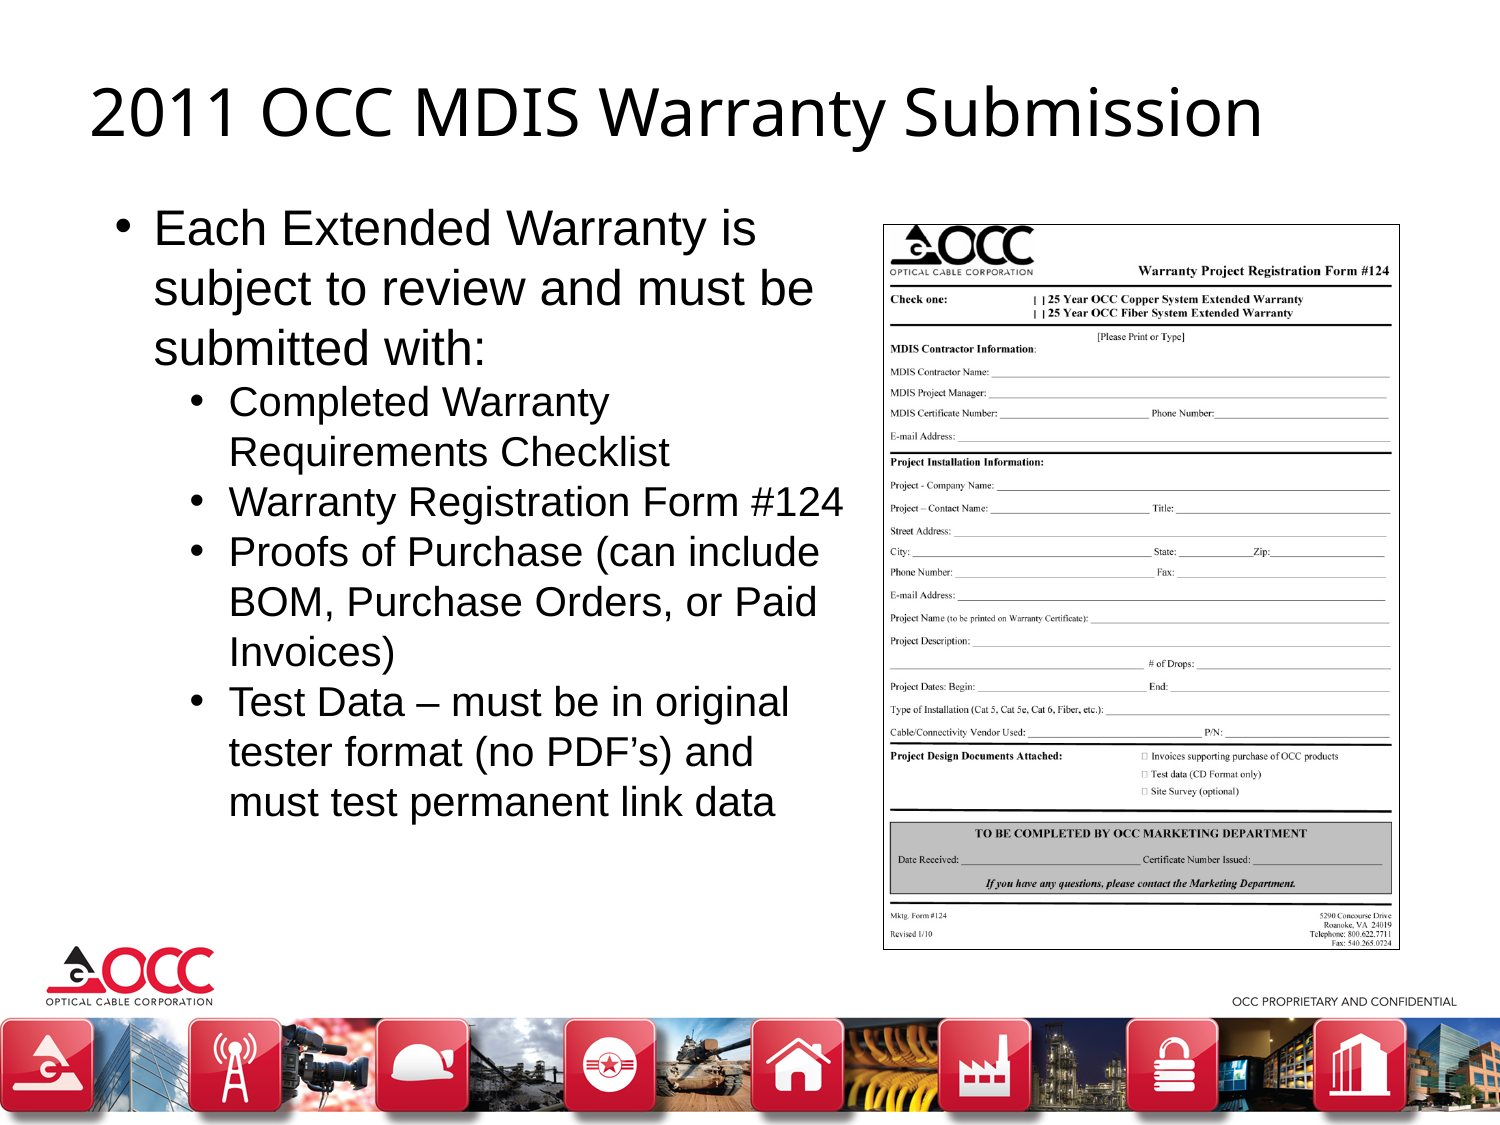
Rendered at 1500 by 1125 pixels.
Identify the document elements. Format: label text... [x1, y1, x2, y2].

text_box Each Extended Warranty is subject to review and must be submitted with: Completed Warranty Requirements Checklist Warranty Registration Form #124 Proofs of Purchase (can include BOM, Purchase Orders, or Paid Invoices) Test Data – must be in original tester format (no PDF’s) and must test permanent link data [99, 187, 863, 833]
picture [0, 0, 1500, 1125]
text_box 2011 OCC MDIS Warranty Submission [74, 62, 1500, 188]
